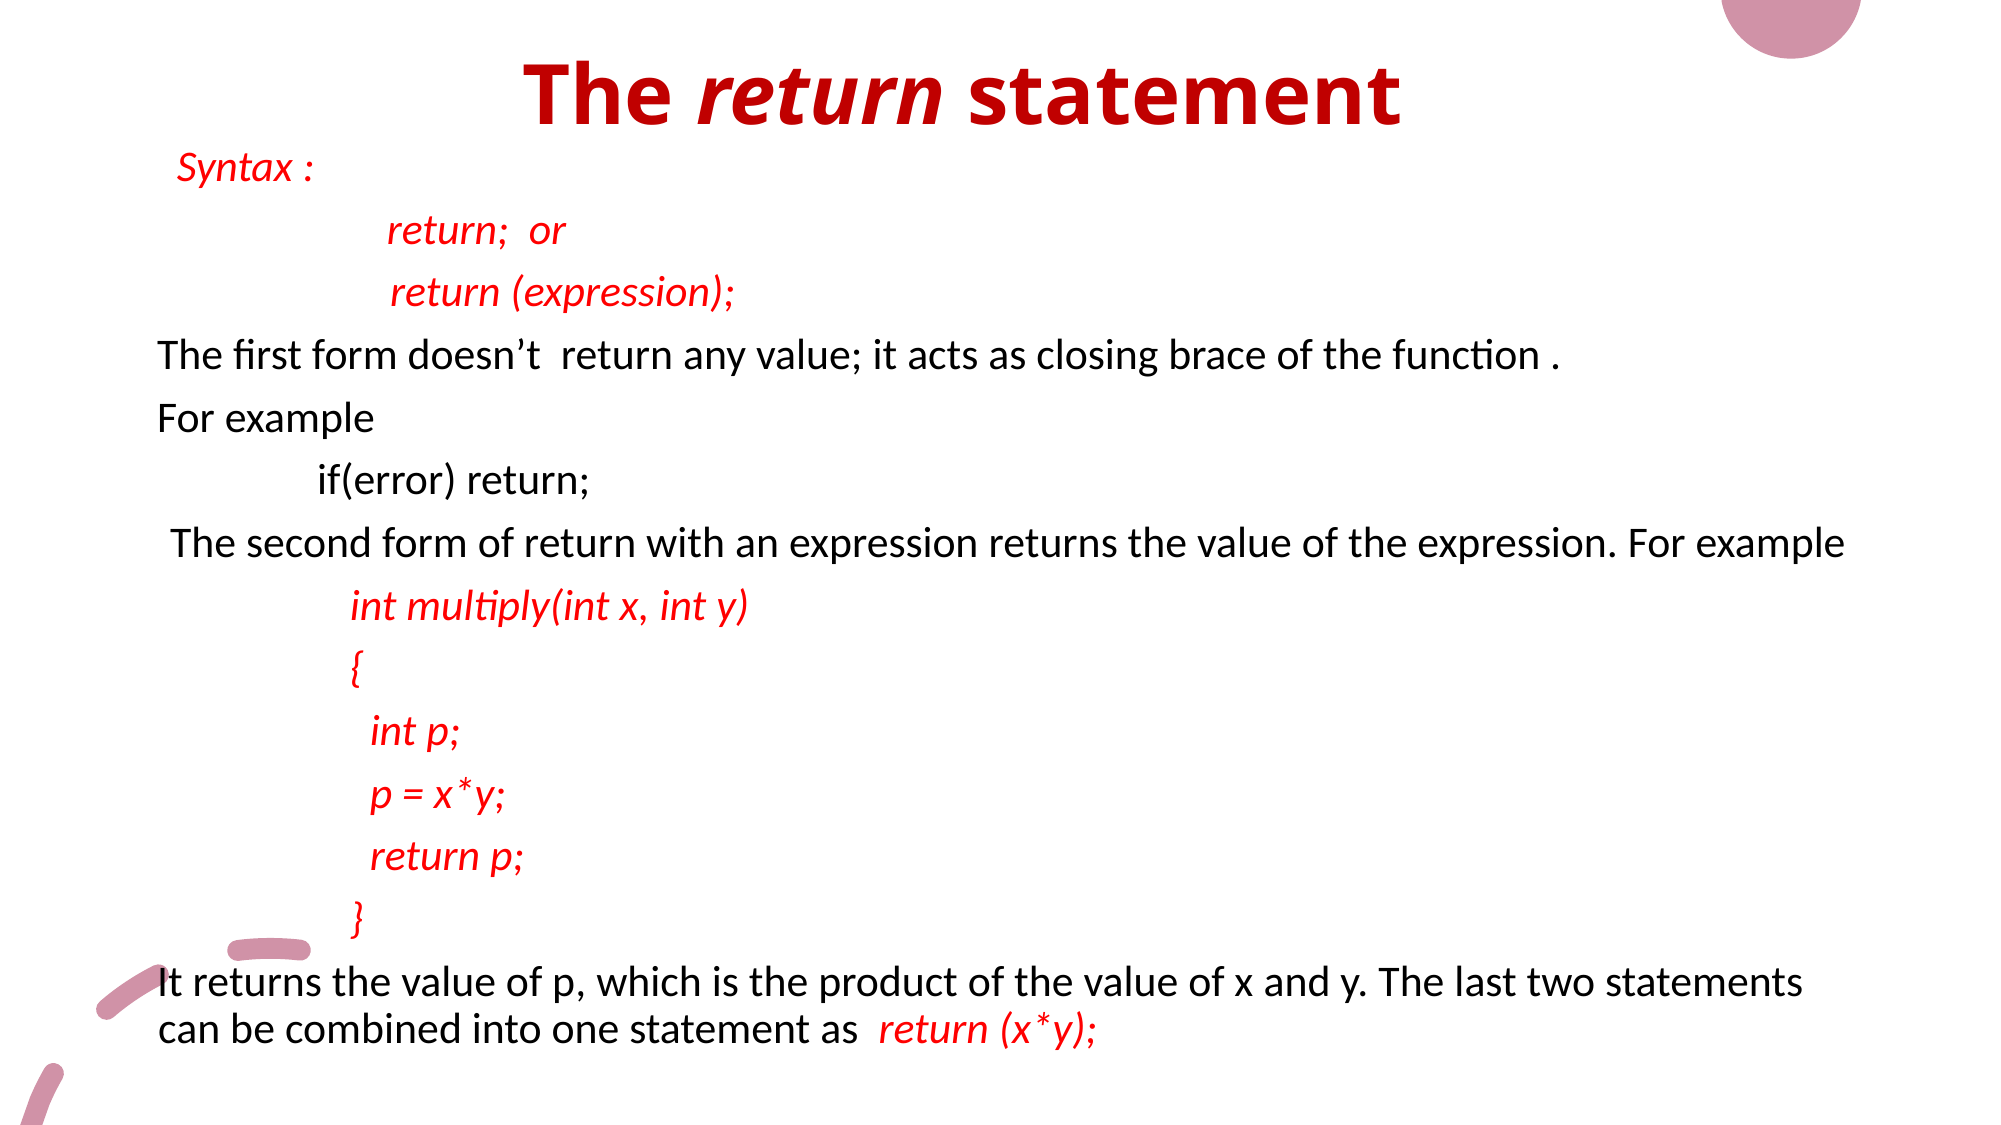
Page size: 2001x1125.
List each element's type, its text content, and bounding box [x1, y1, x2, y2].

list Syntax : return; or return (expression); The first form doesn’t return any value; it acts as closing brace of the function . For example if(error) return; The second form of return with an expression returns the value of the expression. For example int multiply(int x, int y) { int p; p = x*y; return p; } It returns the value of p, which is the product of the value of x and y. The last two statements can be combined into one statement as return (x*y); [142, 136, 1867, 1089]
text_box The return statement [443, 34, 1482, 149]
